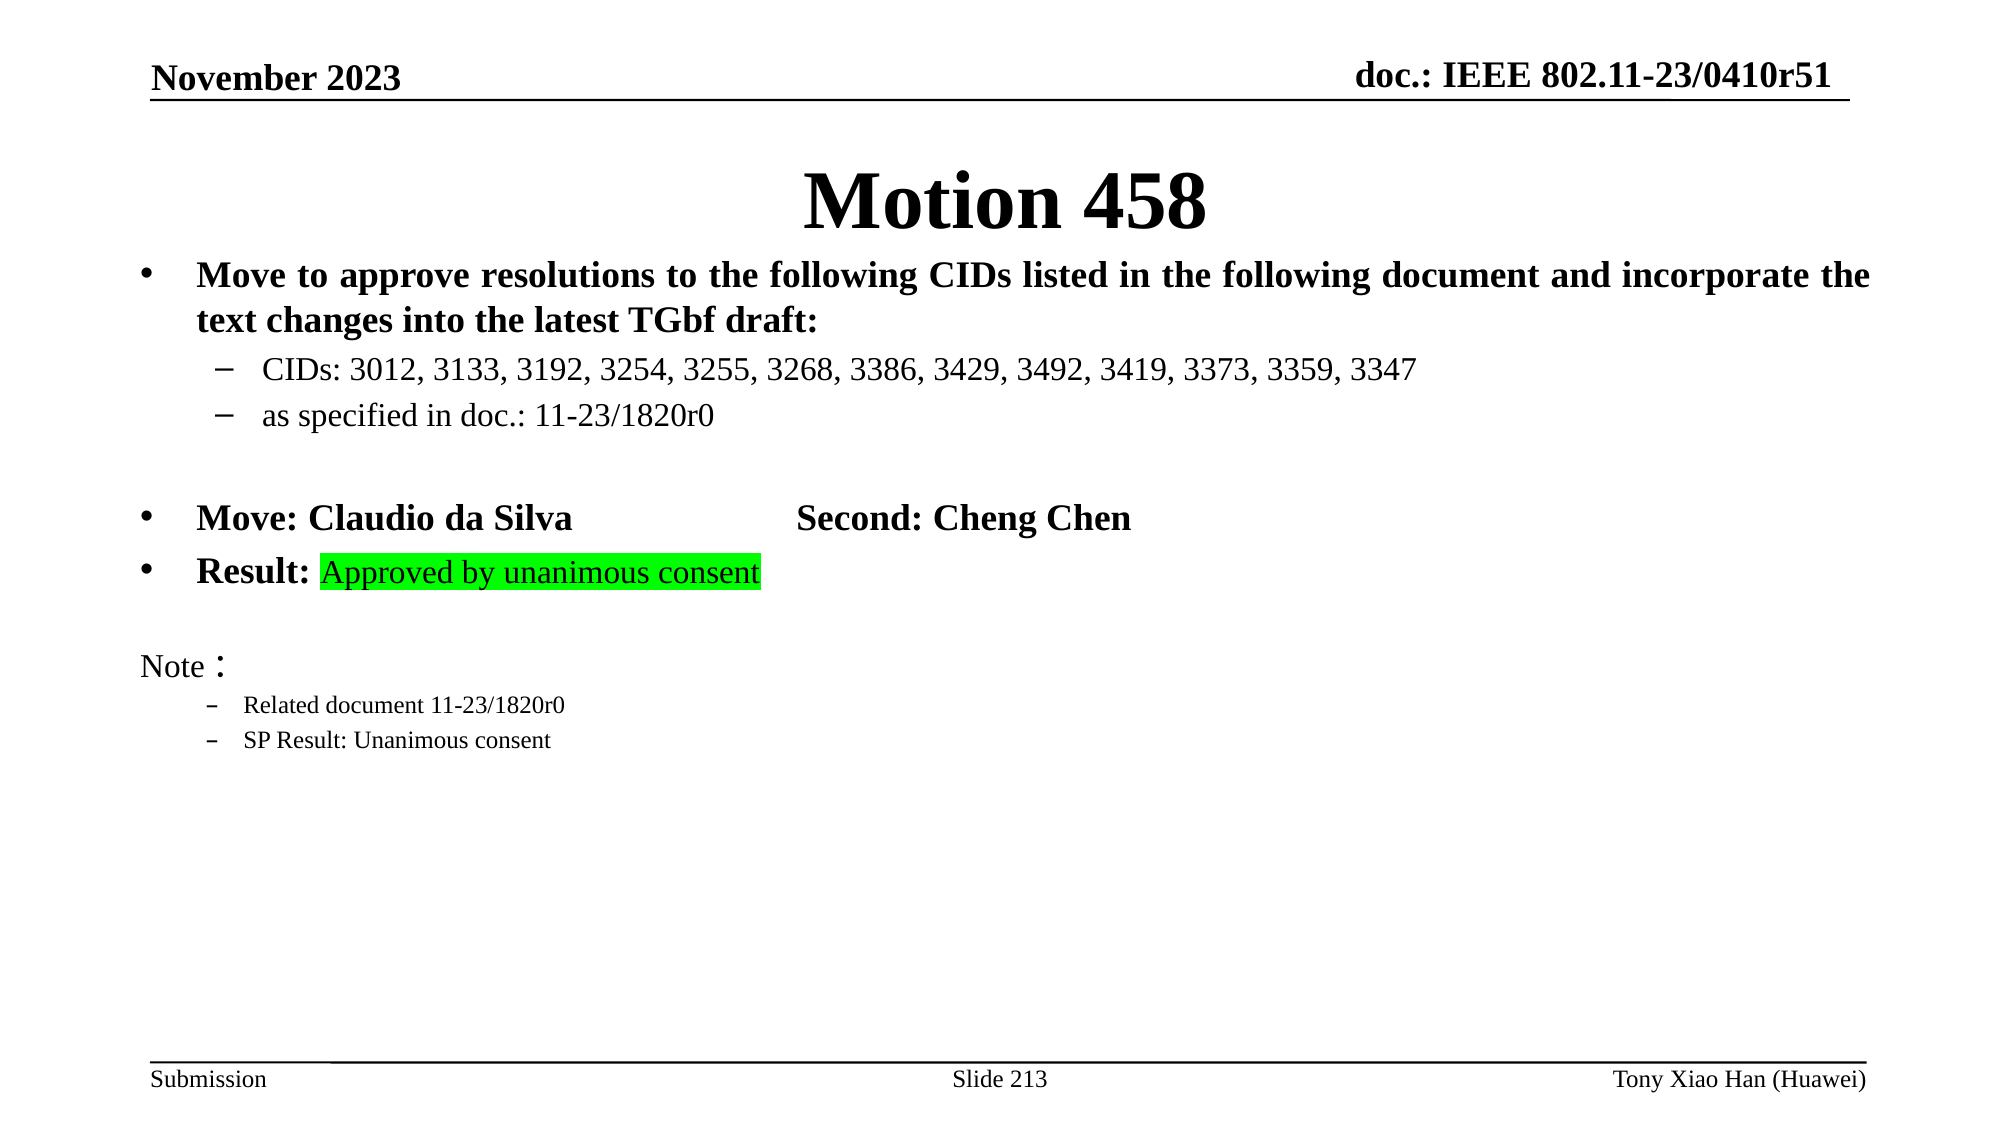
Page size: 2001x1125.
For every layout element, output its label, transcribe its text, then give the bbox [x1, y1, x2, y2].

text_box Motion 458 [368, 137, 1644, 212]
text_box Move to approve resolutions to the following CIDs listed in the following document and incorporate the text changes into the latest TGbf draft: CIDs: 3012, 3133, 3192, 3254, 3255, 3268, 3386, 3429, 3492, 3419, 3373, 3359, 3347 as specified in doc.: 11-23/1820r0 Move: Claudio da Silva Second: Cheng Chen Result: Approved by unanimous consent Note： Related document 11-23/1820r0 SP Result: Unanimous consent [125, 212, 1888, 988]
